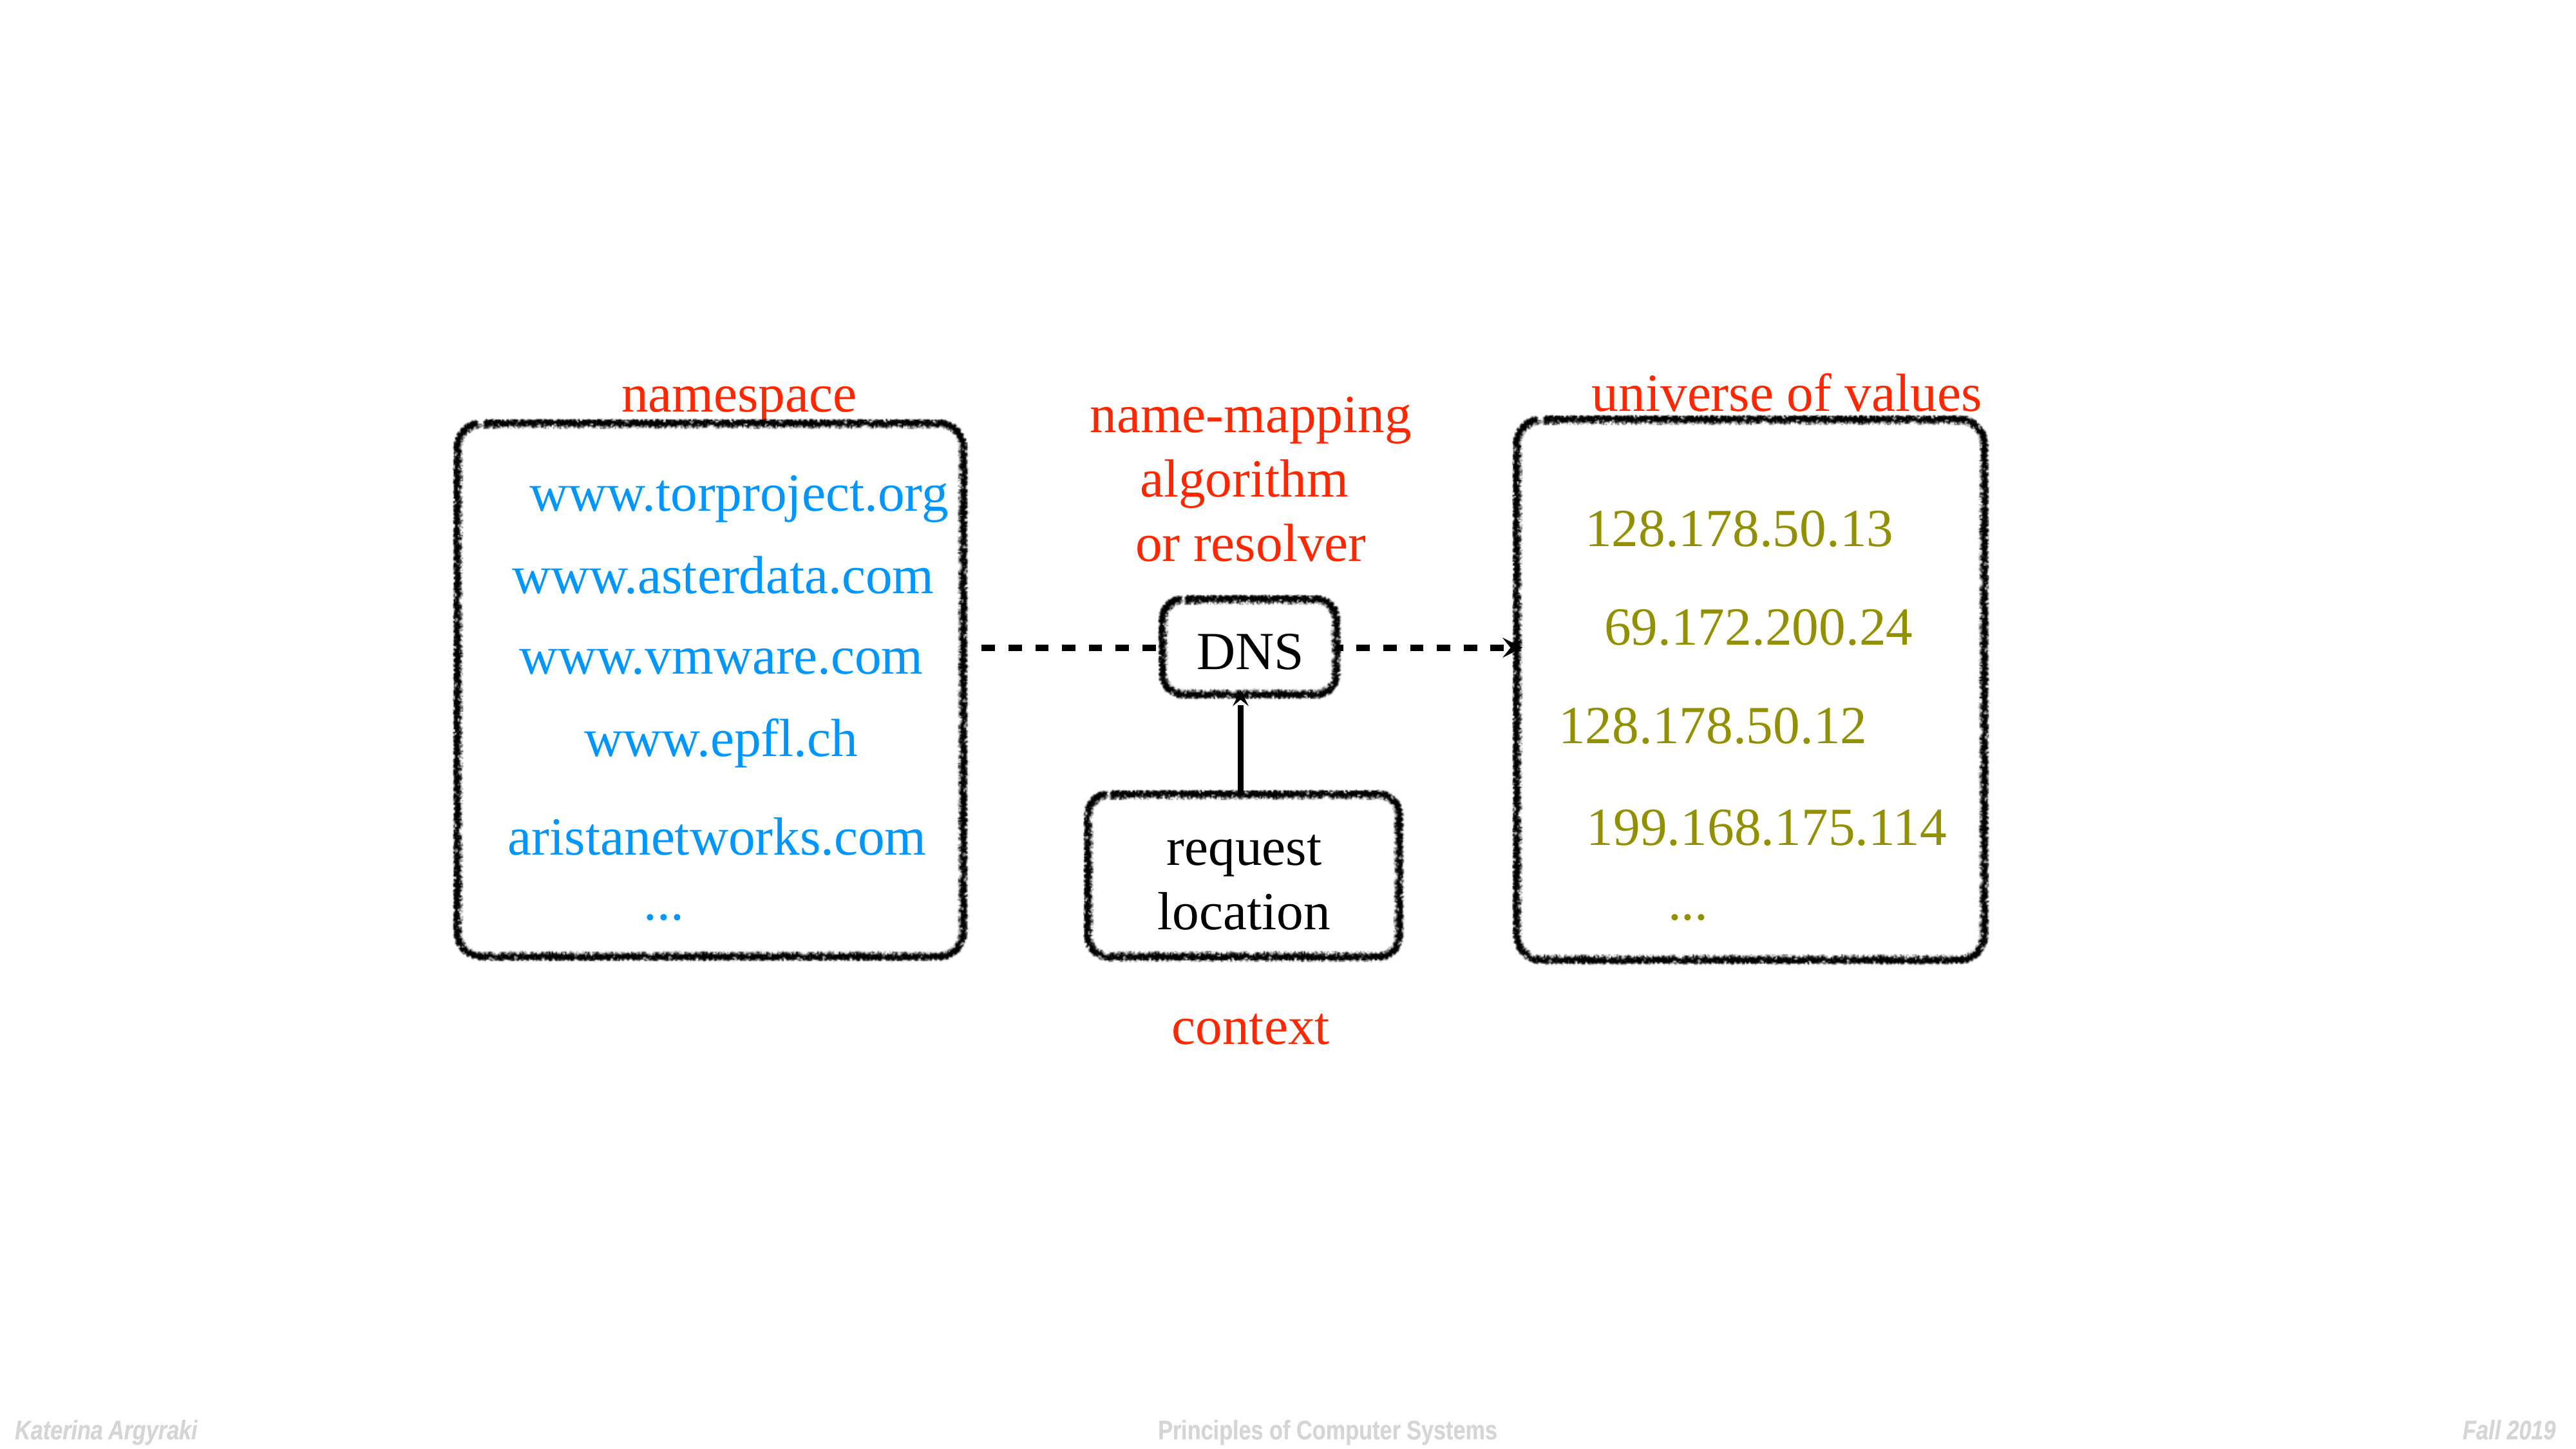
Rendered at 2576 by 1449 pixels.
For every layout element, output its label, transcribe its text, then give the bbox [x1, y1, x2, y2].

text_box namespace [611, 353, 867, 419]
picture [453, 419, 969, 963]
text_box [1083, 790, 1406, 962]
text_box name-mapping algorithm or resolver [1012, 373, 1490, 578]
text_box universe of values [1581, 352, 1993, 428]
text_box context [1161, 985, 1341, 1061]
picture [1512, 415, 1991, 967]
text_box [1158, 594, 1343, 701]
text_box Katerina Argyraki Principles of Computer Systems Fall 2019 [0, 1401, 2576, 1449]
text_box www.asterdata.com [969, 534, 978, 609]
